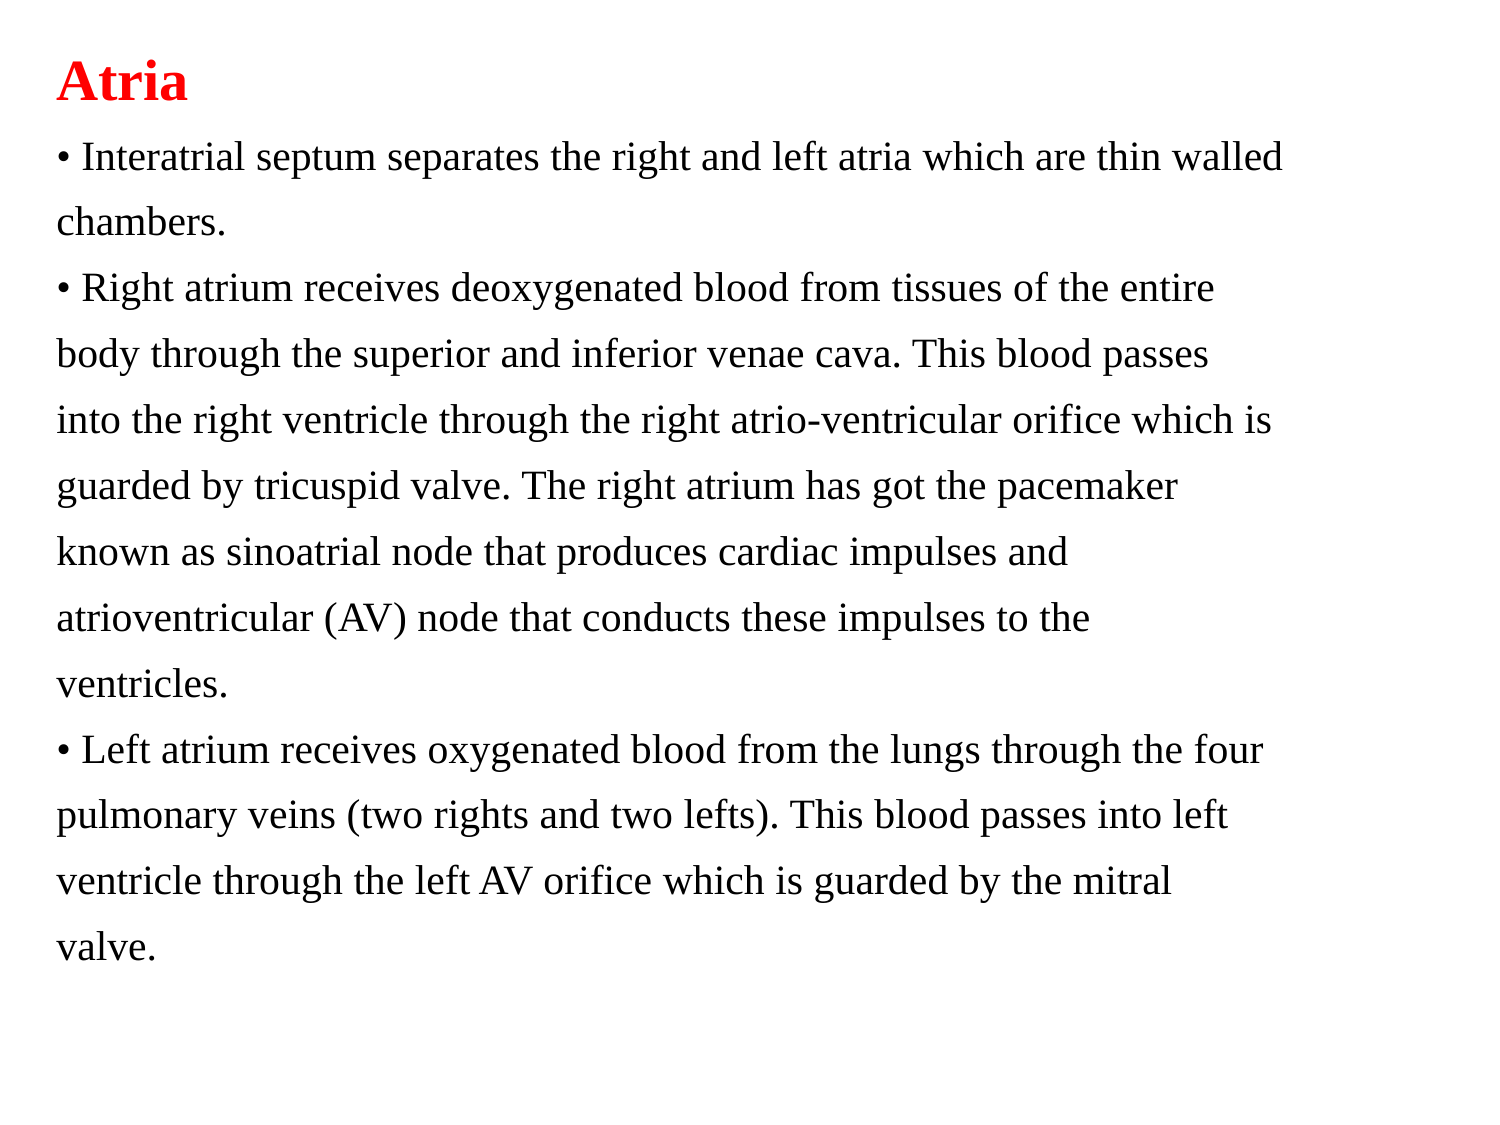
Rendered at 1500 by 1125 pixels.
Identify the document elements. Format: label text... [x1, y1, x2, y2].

list Atria • Interatrial septum separates the right and left atria which are thin walled chambers. • Right atrium receives deoxygenated blood from tissues of the entire body through the superior and inferior venae cava. This blood passes into the right ventricle through the right atrio-ventricular orifice which is guarded by tricuspid valve. The right atrium has got the pacemaker known as sinoatrial node that produces cardiac impulses and atrioventricular (AV) node that conducts these impulses to the ventricles. • Left atrium receives oxygenated blood from the lungs through the four pulmonary veins (two rights and two lefts). This blood passes into left ventricle through the left AV orifice which is guarded by the mitral valve. [41, 42, 1425, 1083]
